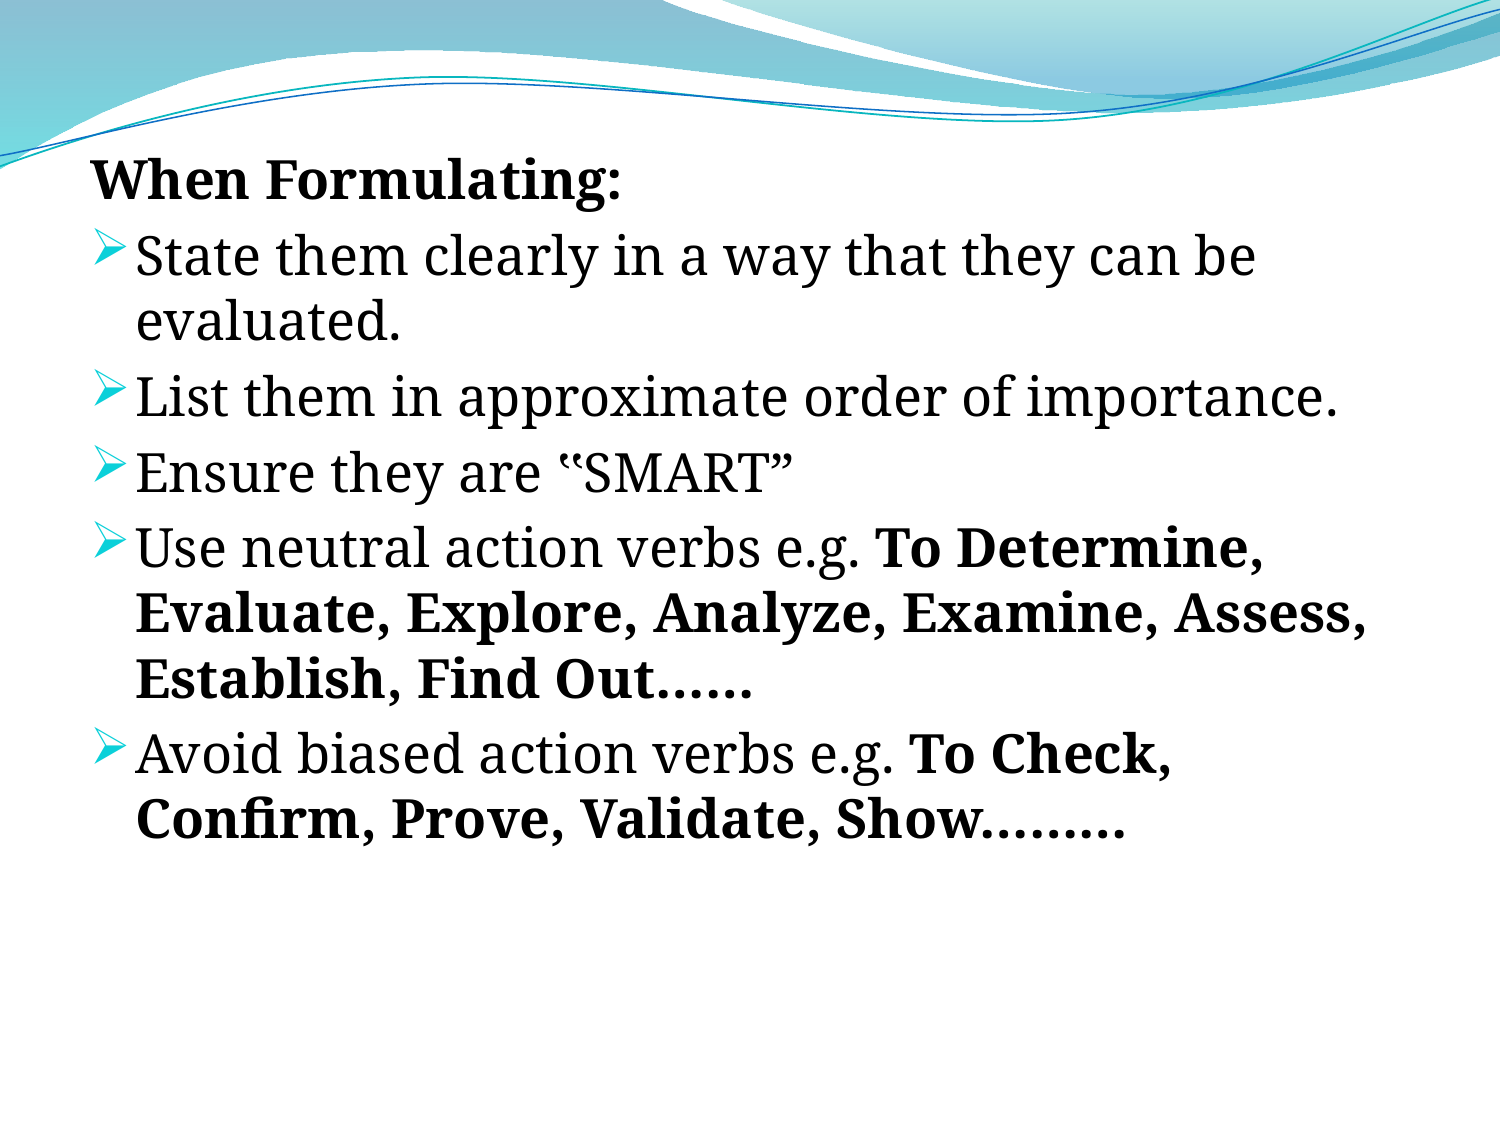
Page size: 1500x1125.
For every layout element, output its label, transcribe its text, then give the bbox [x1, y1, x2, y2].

list When Formulating: State them clearly in a way that they can be evaluated. List them in approximate order of importance. Ensure they are ‛‛SMART” Use neutral action verbs e.g. To Determine, Evaluate, Explore, Analyze, Examine, Assess, Establish, Find Out…… Avoid biased action verbs e.g. To Check, Confirm, Prove, Validate, Show……… [75, 137, 1425, 1038]
